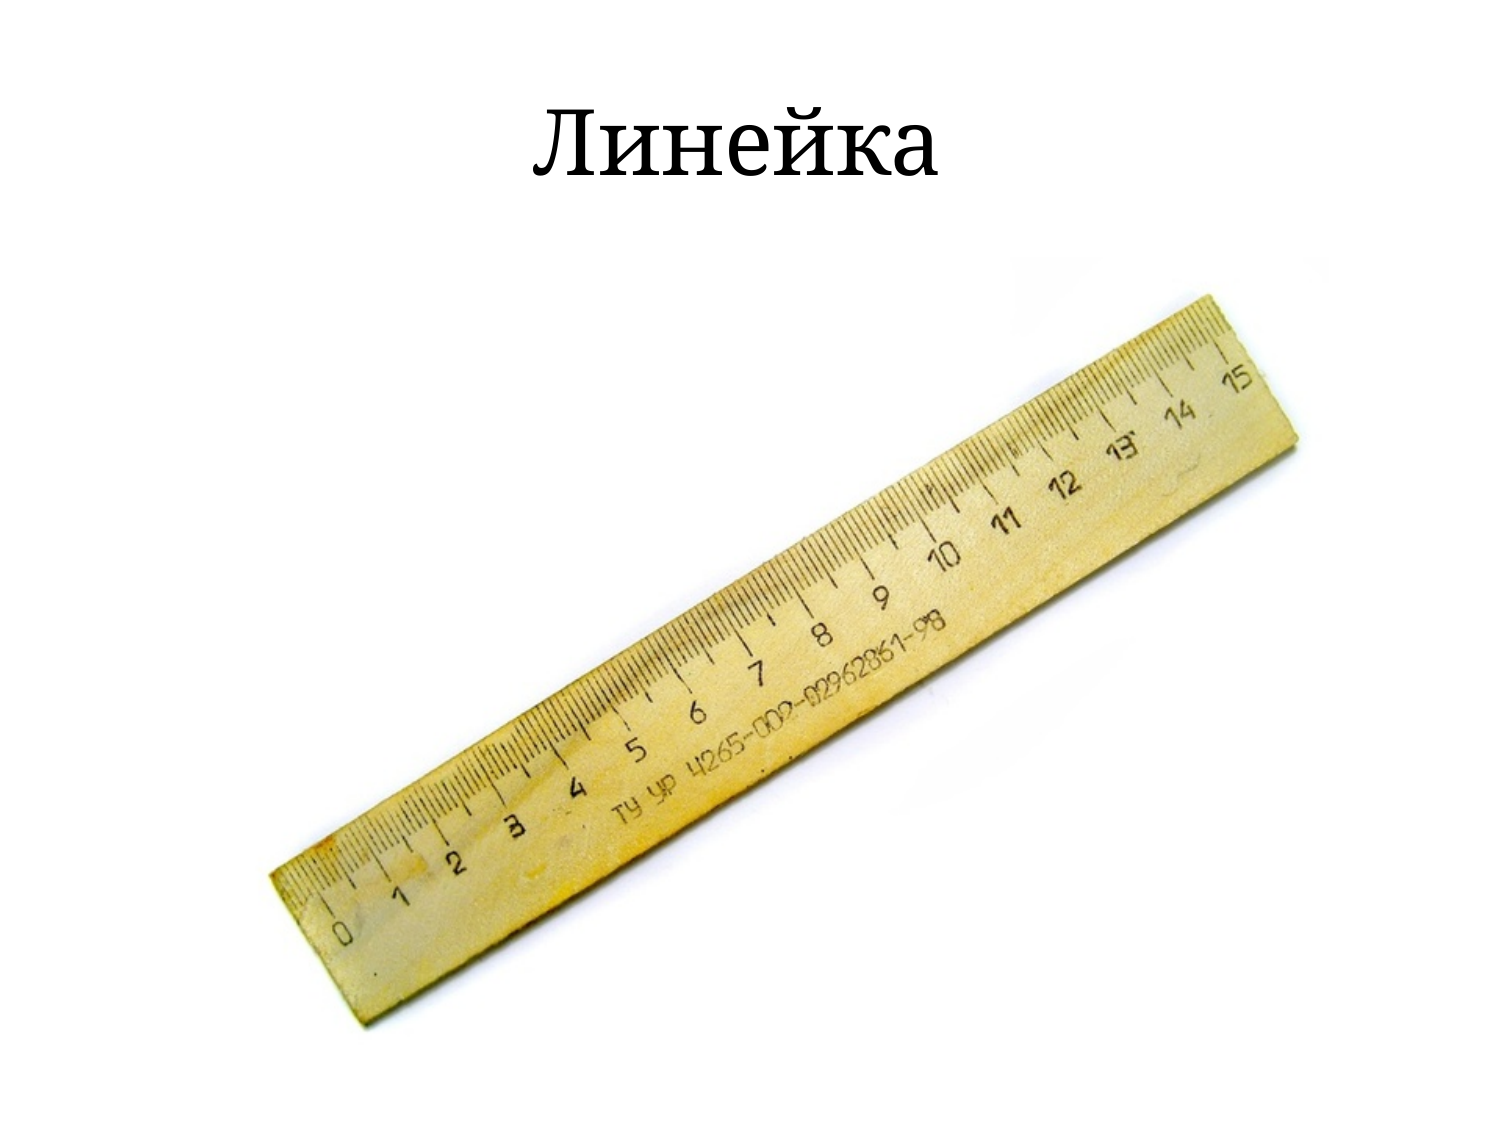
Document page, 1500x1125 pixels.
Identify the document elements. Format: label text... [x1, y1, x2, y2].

picture [234, 257, 1329, 1096]
title Линейка [74, 44, 1426, 233]
